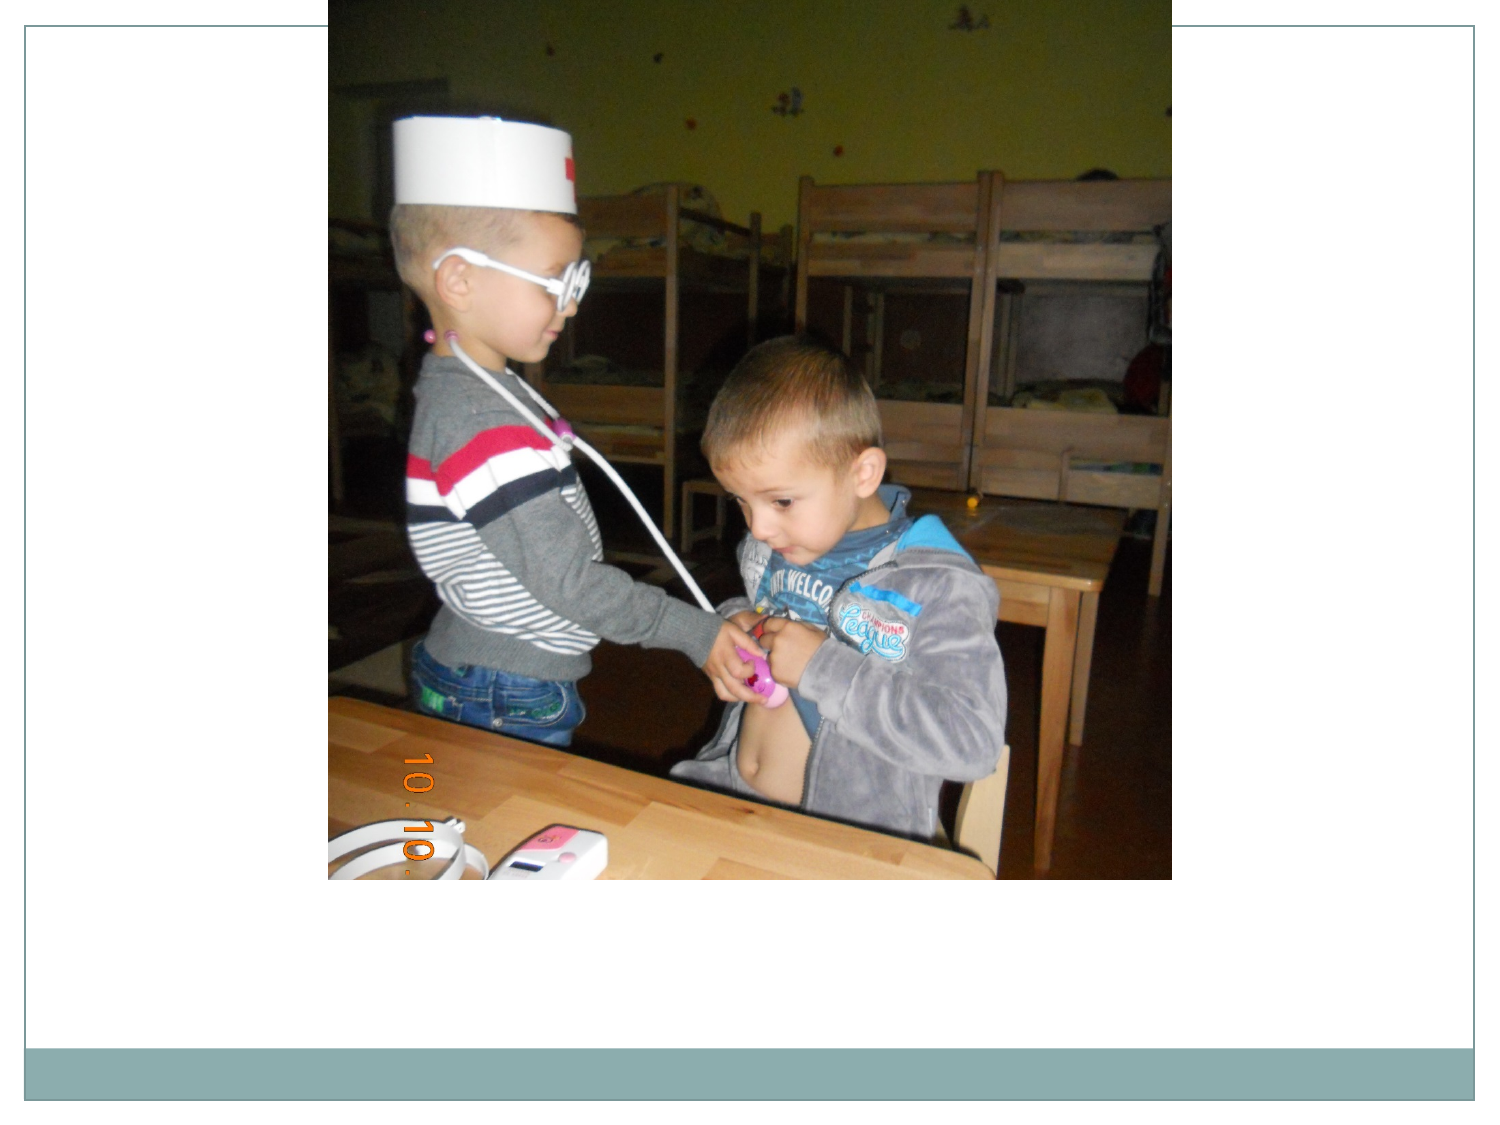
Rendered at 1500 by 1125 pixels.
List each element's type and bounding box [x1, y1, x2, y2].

picture [327, 0, 1173, 880]
